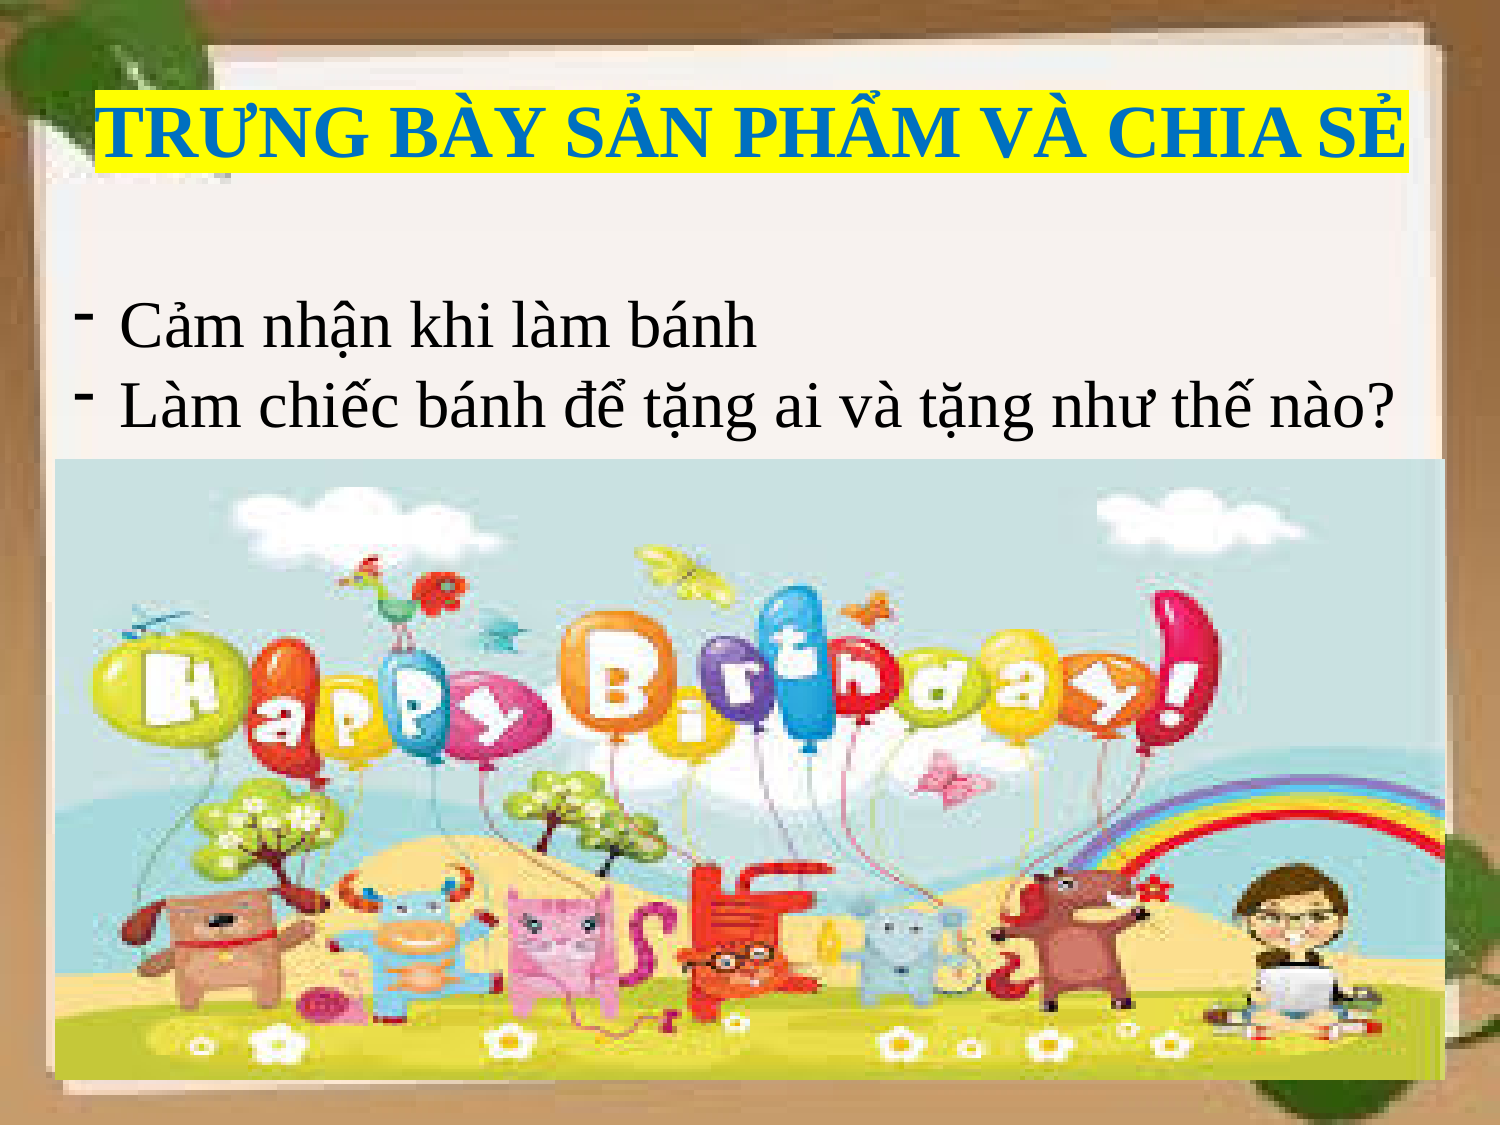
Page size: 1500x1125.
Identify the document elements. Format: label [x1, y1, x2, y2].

list [0, 0, 1500, 1125]
picture [55, 459, 1445, 1081]
